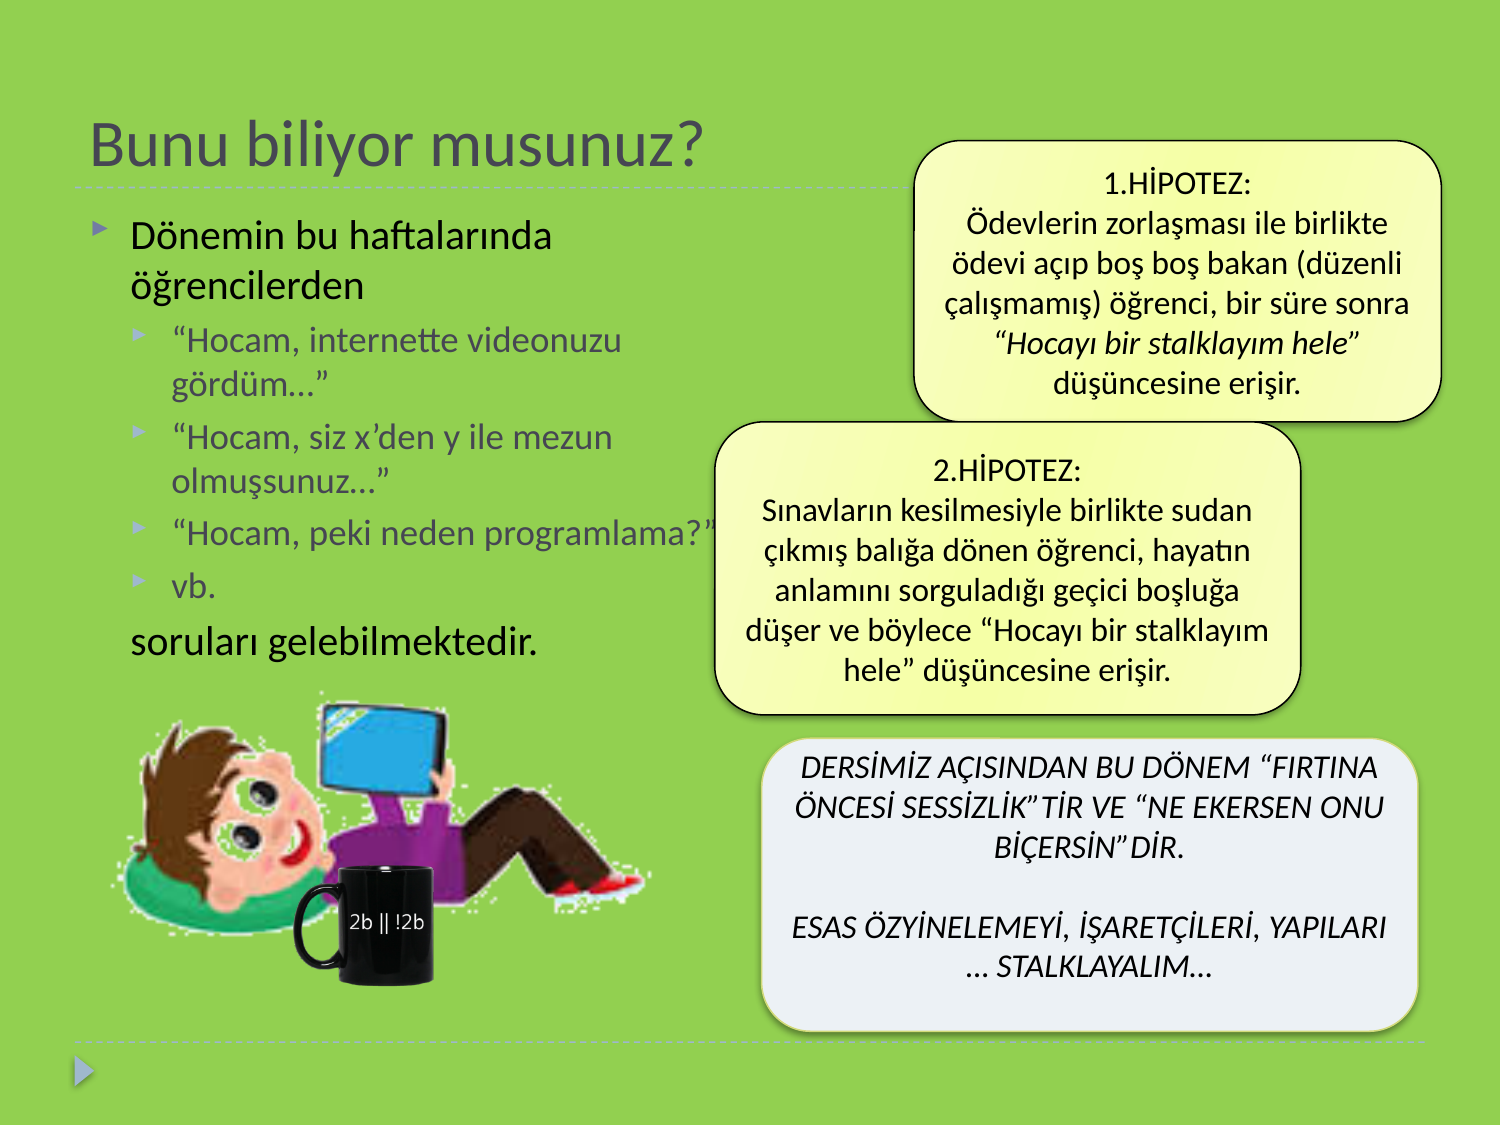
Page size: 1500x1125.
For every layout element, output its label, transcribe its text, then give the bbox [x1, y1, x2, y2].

text_box 2.HİPOTEZ: Sınavların kesilmesiyle birlikte sudan çıkmış balığa dönen öğrenci, hayatın anlamını sorguladığı geçici boşluğa düşer ve böylece “Hocayı bir stalklayım hele” düşüncesine erişir. [713, 421, 1302, 716]
picture [34, 644, 739, 997]
title Bunu biliyor musunuz? [75, 24, 1425, 188]
text_box DERSİMİZ AÇISINDAN BU DÖNEM “FIRTINA ÖNCESİ SESSİZLİK”TİR VE “NE EKERSEN ONU BİÇERSİN”DİR. ESAS ÖZYİNELEMEYİ, İŞARETÇİLERİ, YAPILARI … STALKLAYALIM… [760, 737, 1419, 1033]
list Dönemin bu haftalarında öğrencilerden “Hocam, internette videonuzu gördüm…” “Hocam, siz x’den y ile mezun olmuşsunuz…” “Hocam, peki neden programlama?” vb. soruları gelebilmektedir. [75, 200, 739, 644]
text_box 1.HİPOTEZ: Ödevlerin zorlaşması ile birlikte ödevi açıp boş boş bakan (düzenli çalışmamış) öğrenci, bir süre sonra “Hocayı bir stalklayım hele” düşüncesine erişir. [913, 139, 1443, 423]
